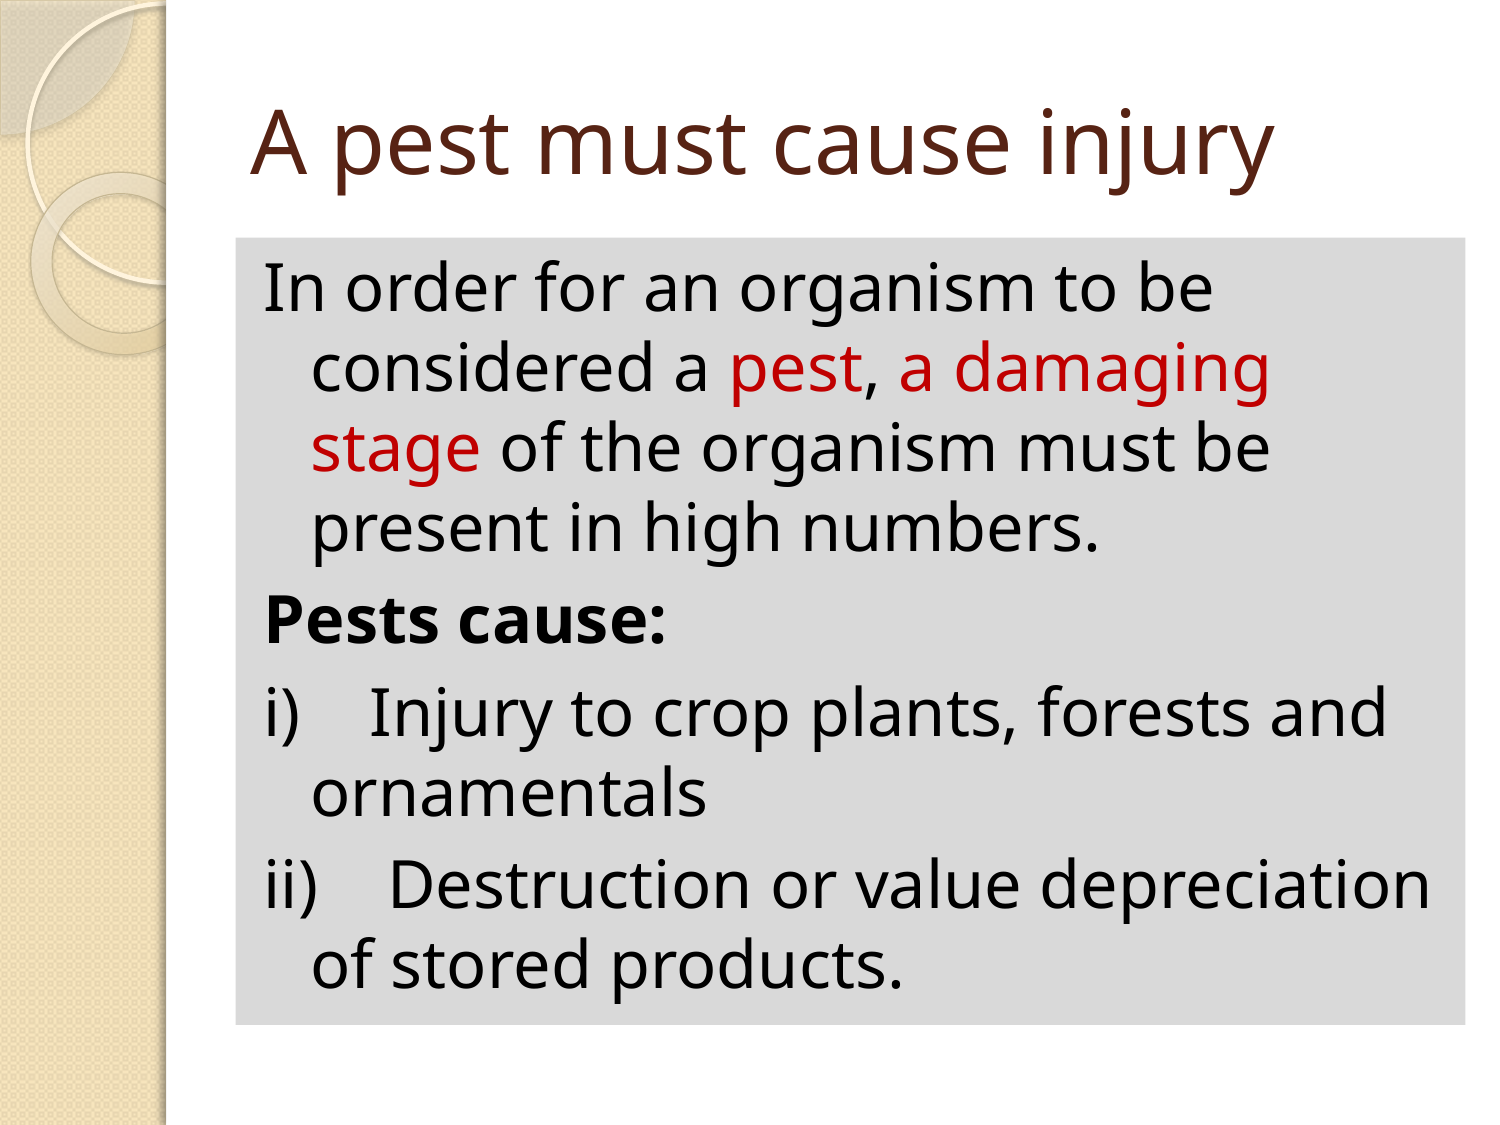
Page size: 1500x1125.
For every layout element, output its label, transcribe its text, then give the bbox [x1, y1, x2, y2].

title A pest must cause injury [235, 45, 1466, 233]
list In order for an organism to be considered a pest, a damaging stage of the organism must be present in high numbers. Pests cause: i) Injury to crop plants, forests and ornamentals ii) Destruction or value depreciation of stored products. [235, 237, 1466, 1025]
